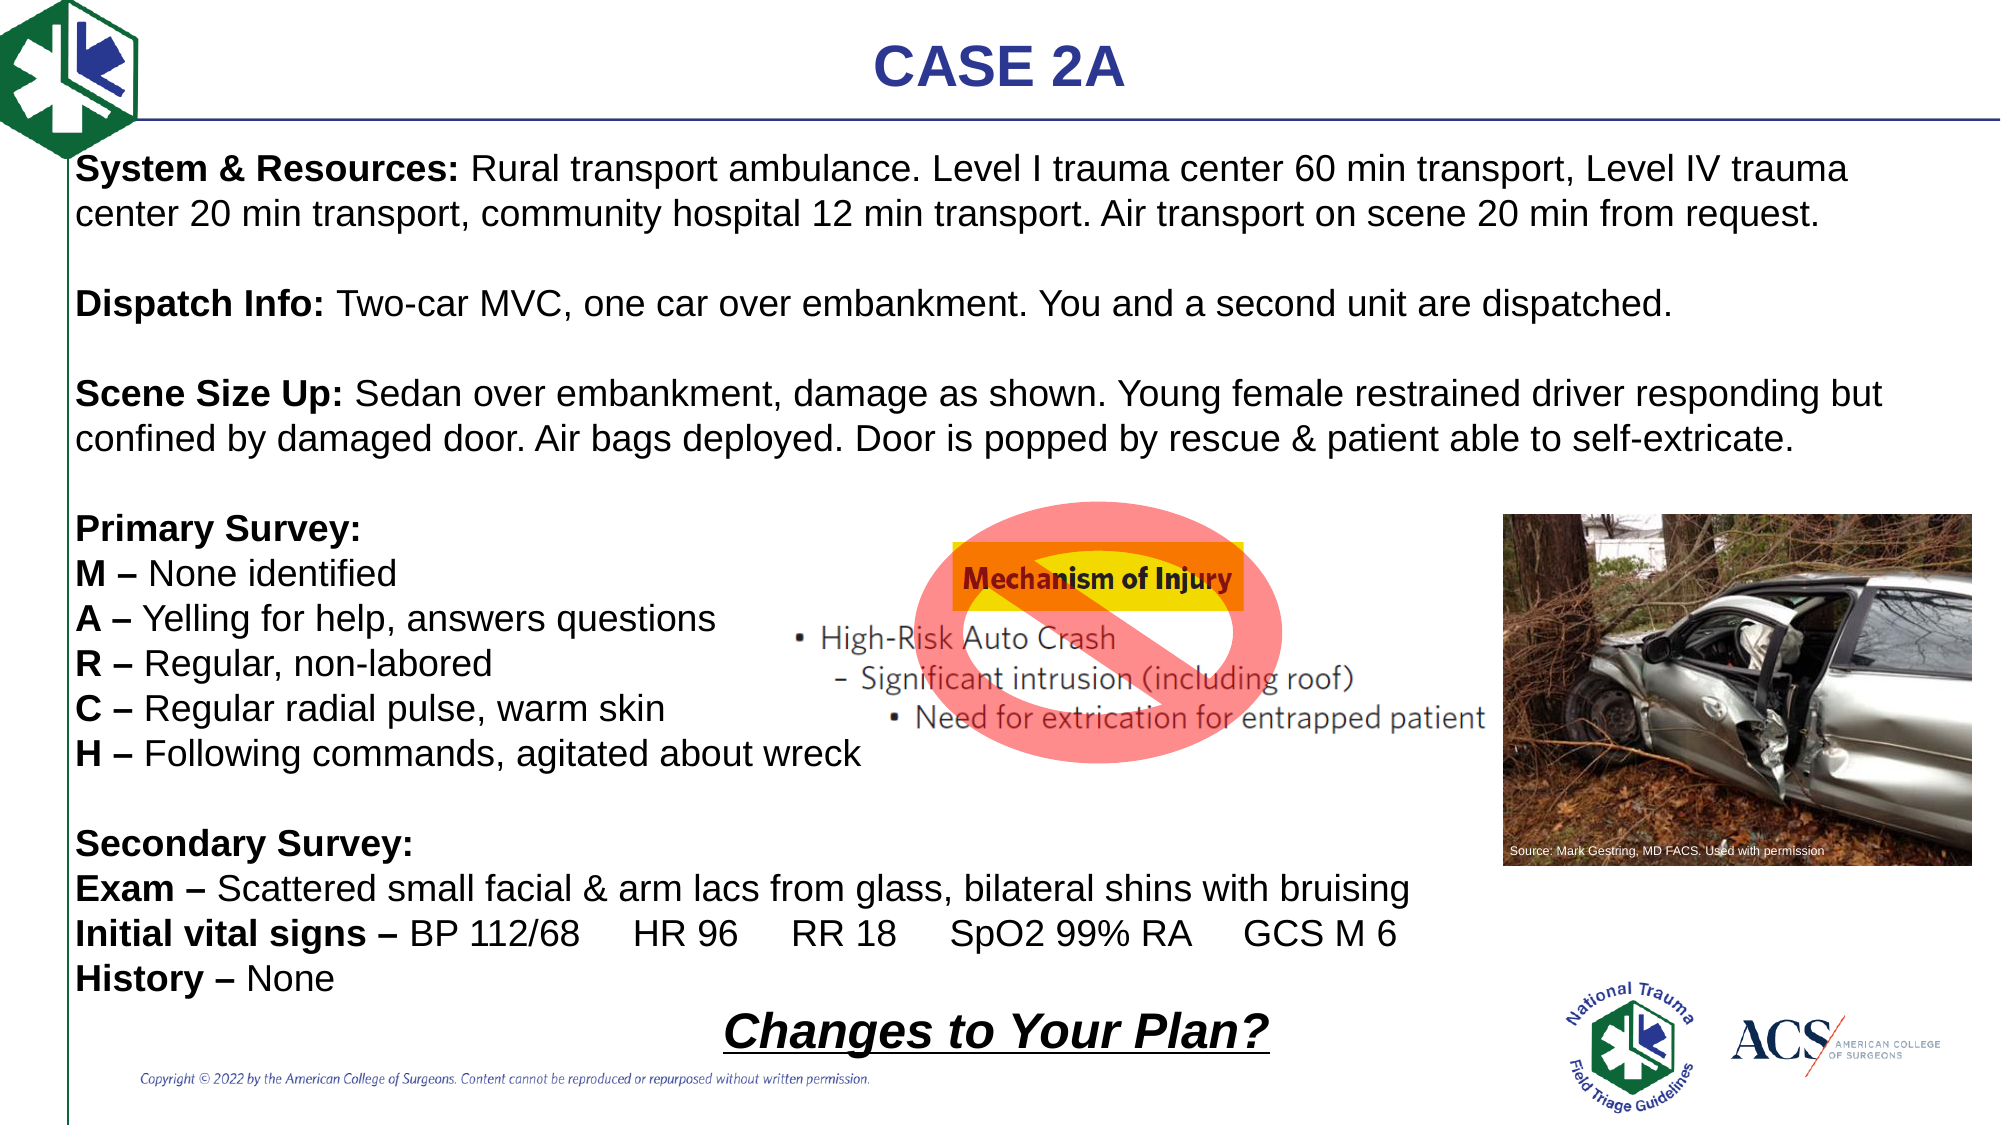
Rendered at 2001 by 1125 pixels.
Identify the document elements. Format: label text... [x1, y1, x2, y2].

text_box [1005, 748, 1191, 766]
picture [1502, 513, 1972, 866]
text_box System & Resources: Rural transport ambulance. Level I trauma center 60 min transport, Level IV trauma center 20 min transport, community hospital 12 min transport. Air transport on scene 20 min from request. Dispatch Info: Two-car MVC, one car over embankment. You and a second unit are dispatched. Scene Size Up: Sedan over embankment, damage as shown. Young female restrained driver responding but confined by damaged door. Air bags deployed. Door is popped by rescue & patient able to self-extricate. Primary Survey: M – None identified A – Yelling for help, answers questions R – Regular, non-labored C – Regular radial pulse, warm skin H – Following commands, agitated about wreck Secondary Survey: Exam – Scattered small facial & arm lacs from glass, bilateral shins with bruising Initial vital signs – BP 112/68 HR 96 RR 18 SpO2 99% RA GCS M 6 History – None Changes to Your Plan? [60, 136, 1933, 1112]
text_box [790, 542, 1499, 740]
list Case 2a [0, 20, 2000, 120]
text_box [964, 499, 1232, 540]
